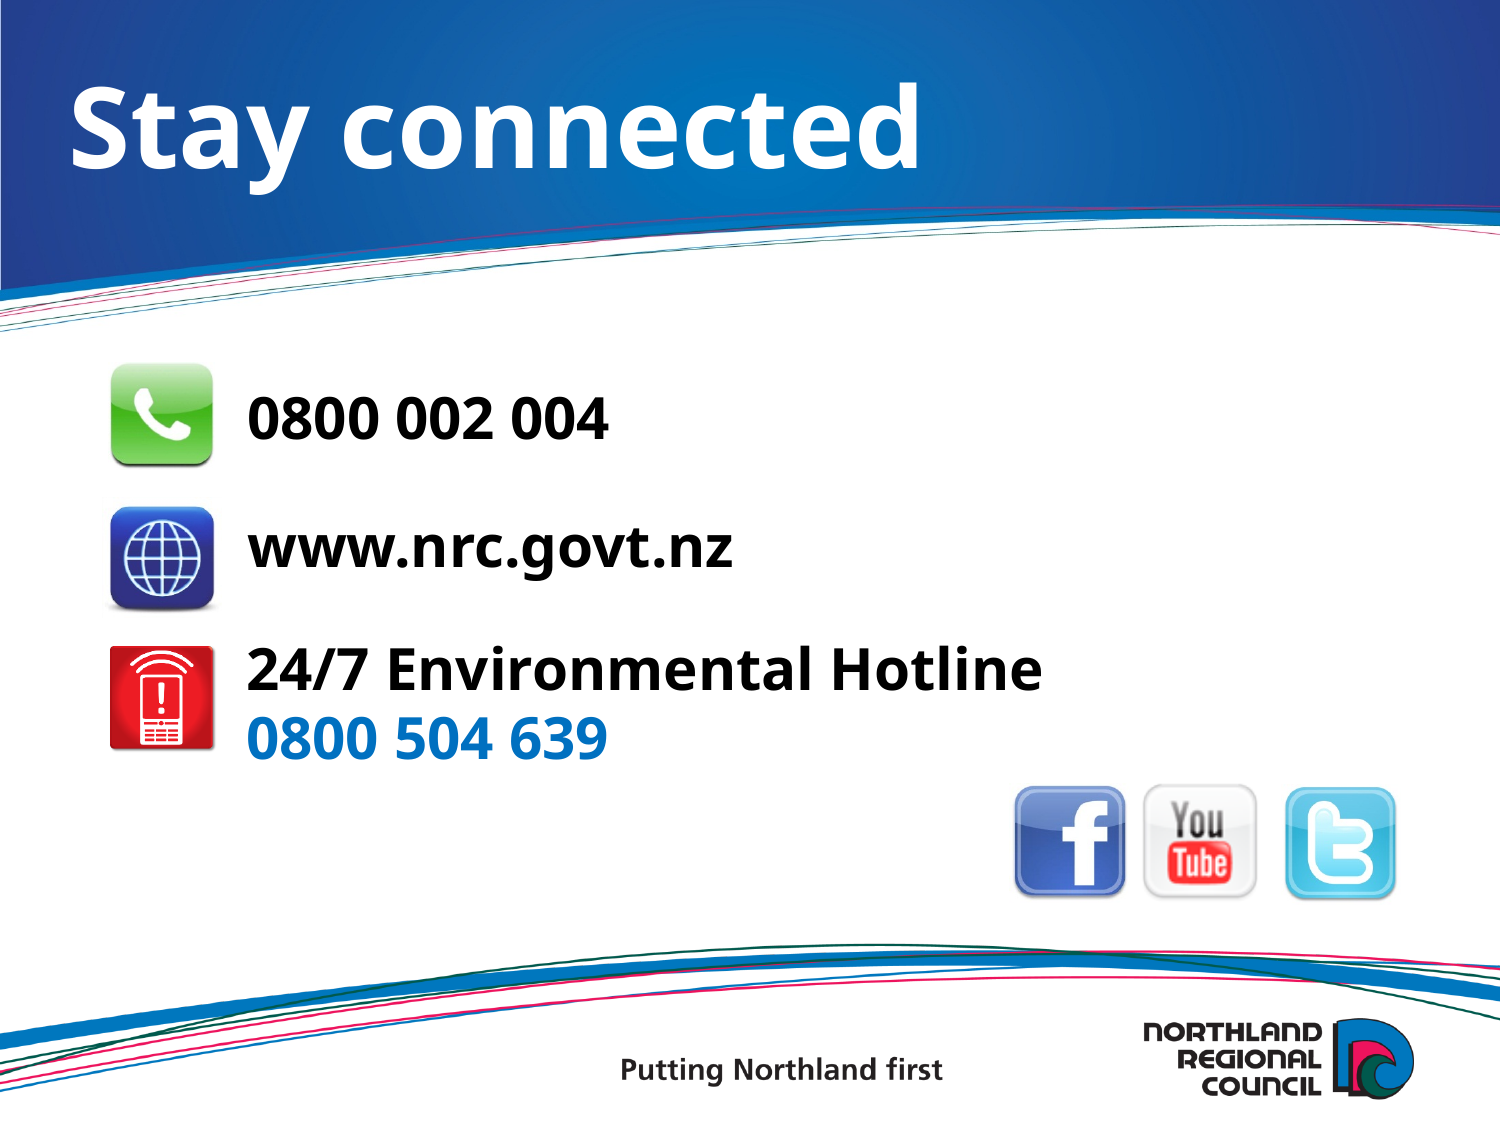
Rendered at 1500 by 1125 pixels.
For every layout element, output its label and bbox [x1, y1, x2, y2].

picture [108, 644, 217, 753]
picture [0, 0, 1500, 470]
picture [1281, 784, 1401, 905]
picture [0, 916, 1500, 1125]
picture [1009, 783, 1130, 903]
picture [102, 497, 222, 618]
picture [1139, 782, 1262, 905]
